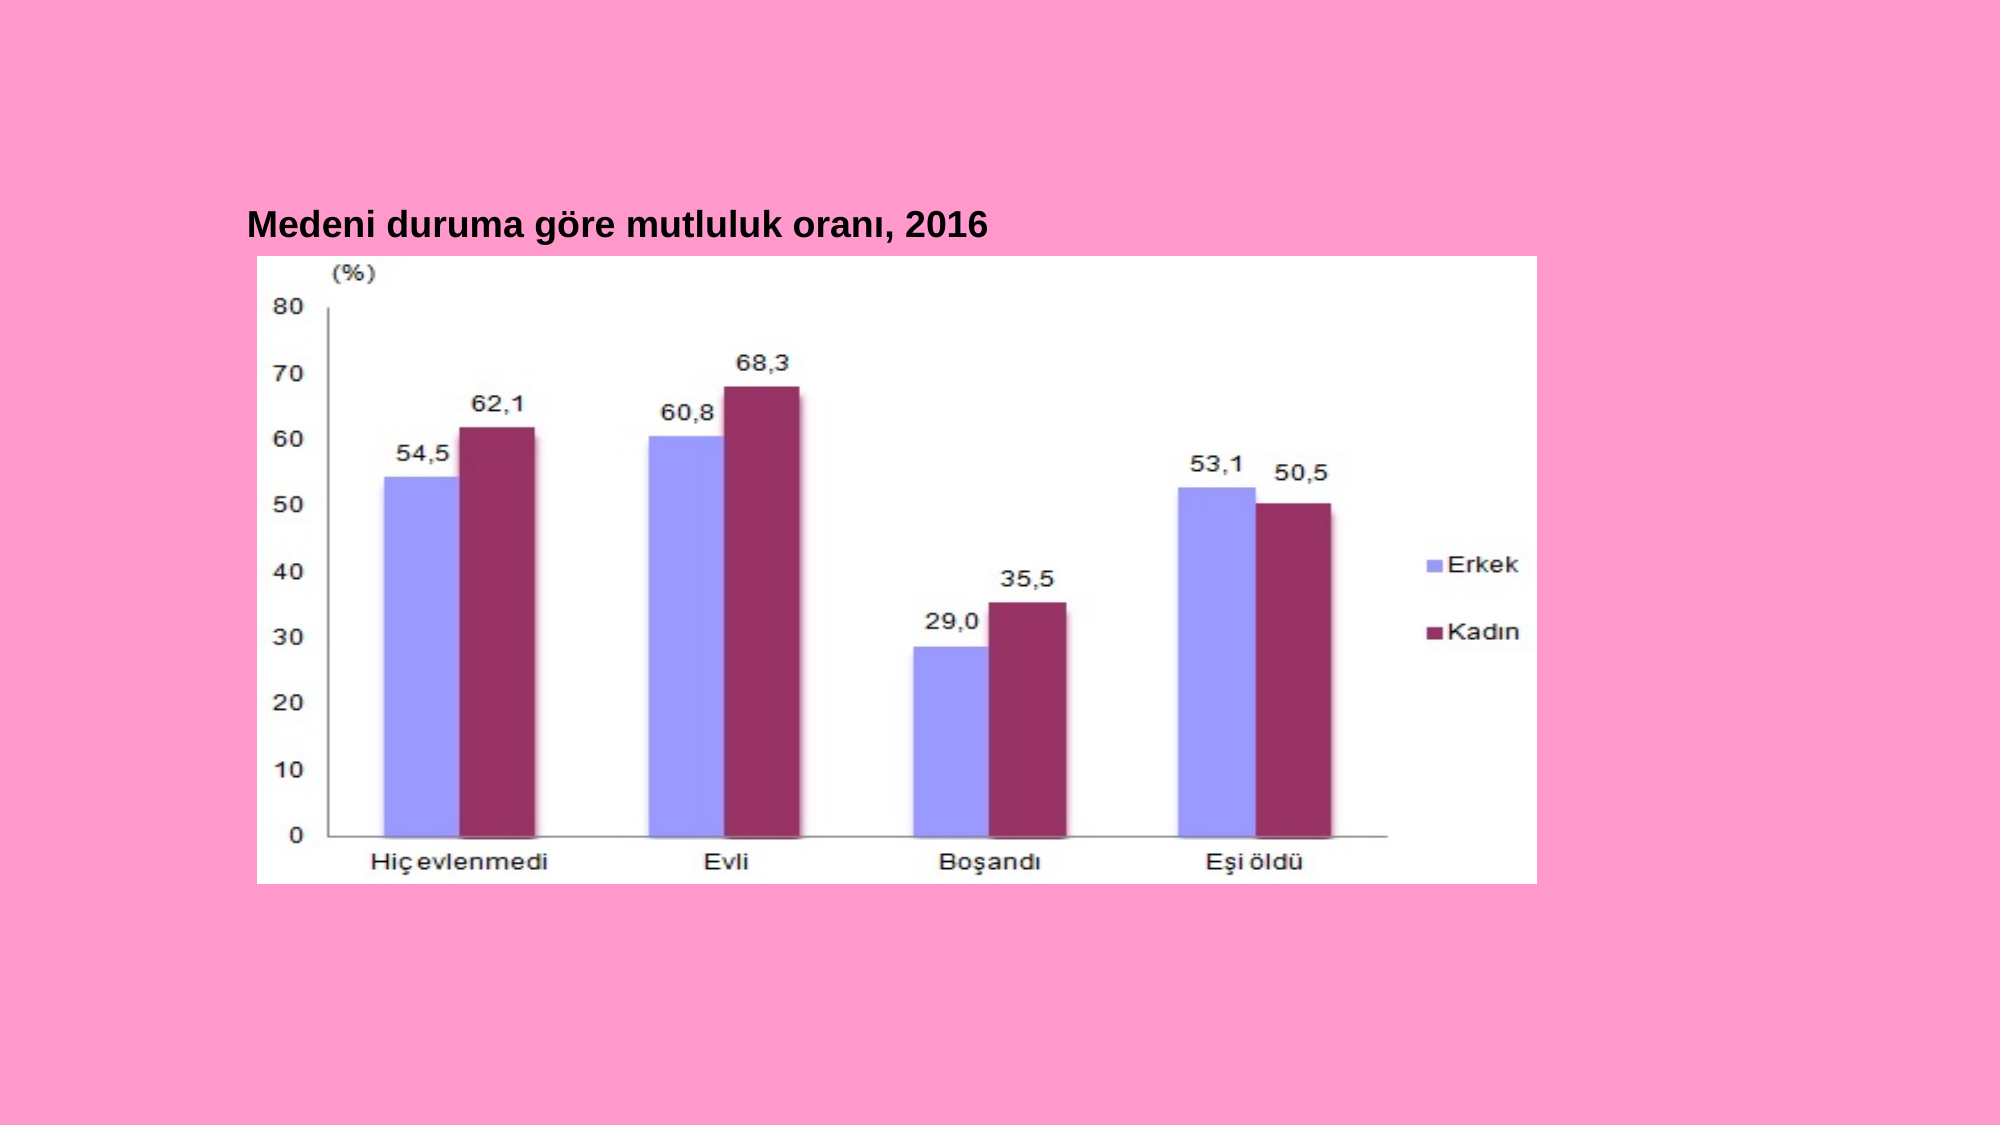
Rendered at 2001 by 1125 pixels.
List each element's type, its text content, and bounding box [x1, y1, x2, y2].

picture [257, 256, 1537, 884]
text_box Medeni duruma göre mutluluk oranı, 2016 [246, 200, 2000, 831]
